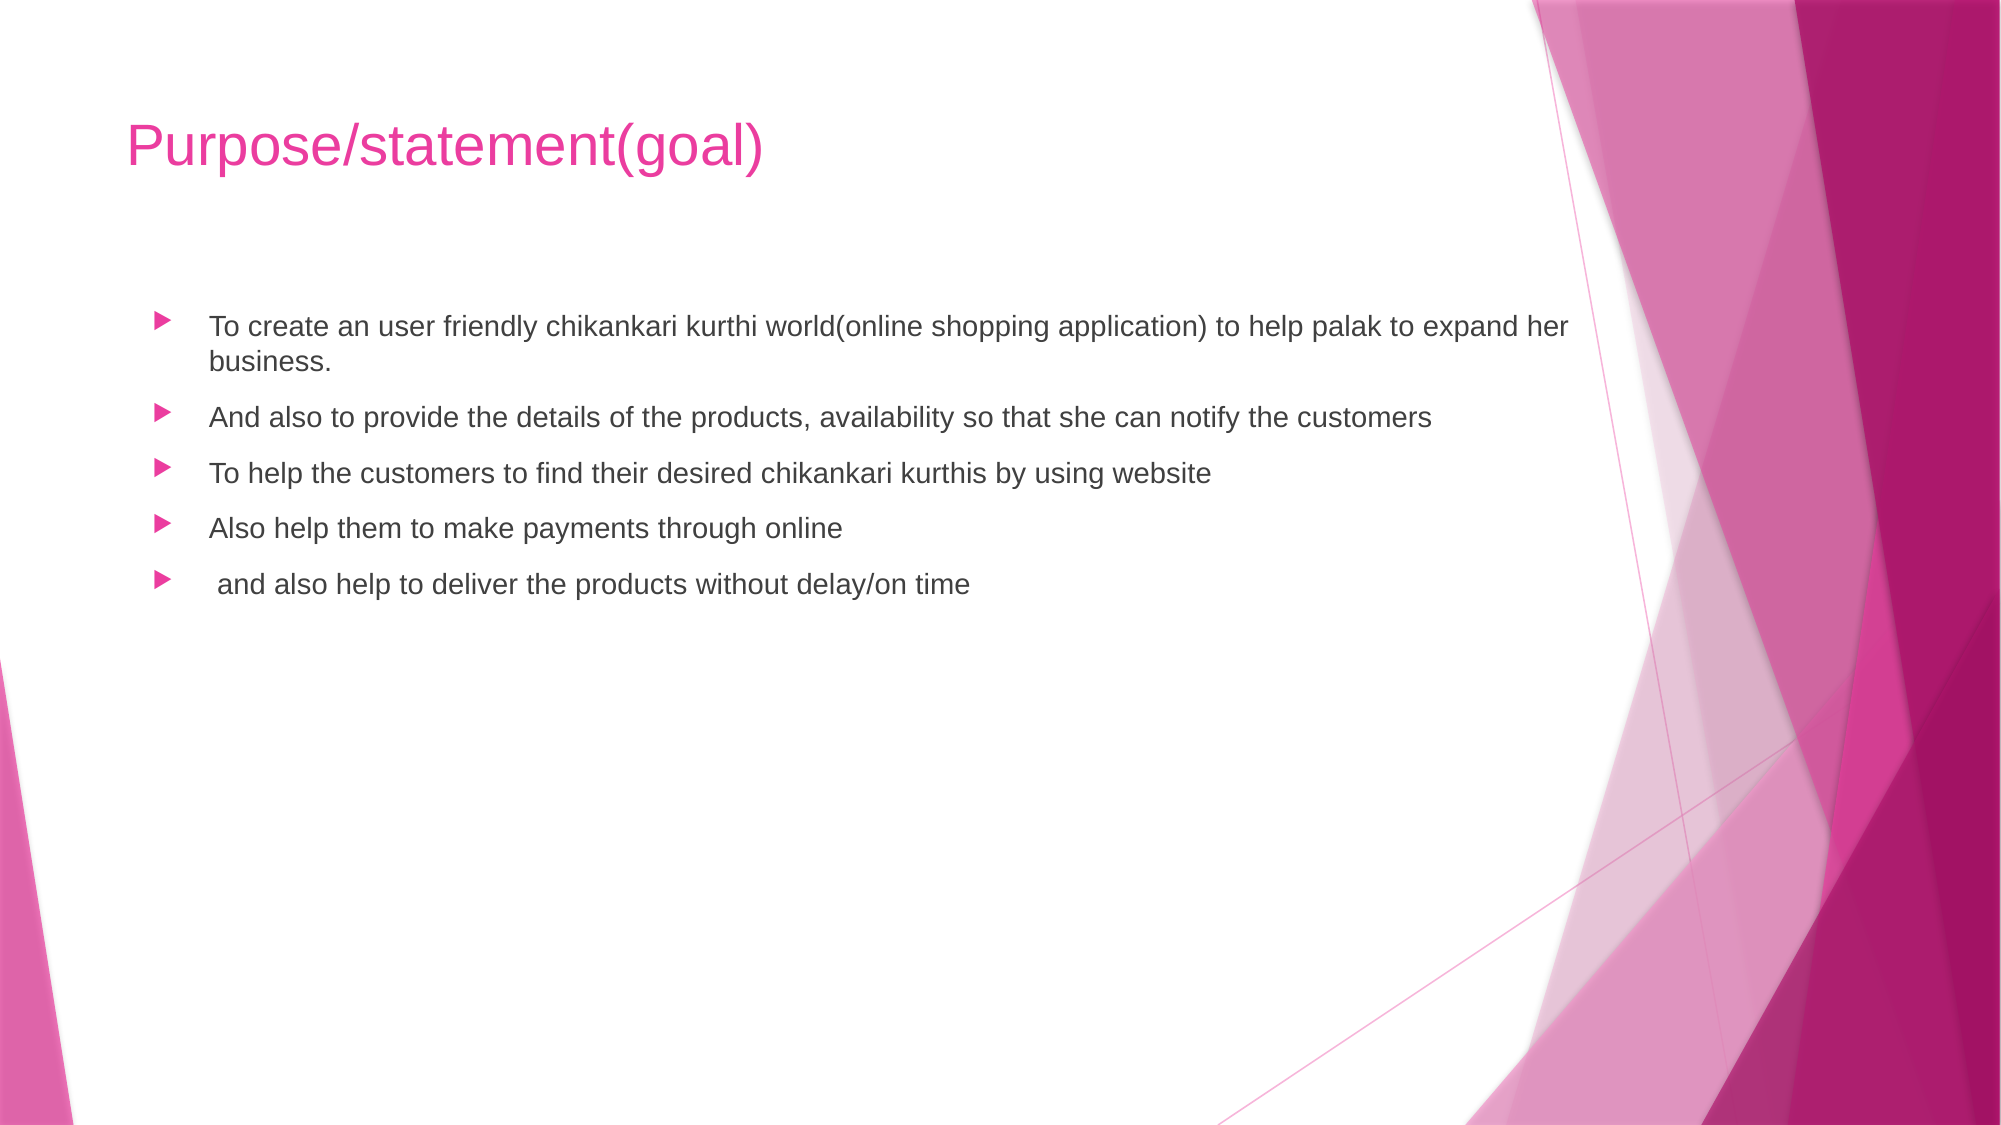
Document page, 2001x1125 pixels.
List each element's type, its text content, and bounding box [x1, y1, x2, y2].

list To create an user friendly chikankari kurthi world(online shopping application) to help palak to expand her business. And also to provide the details of the products, availability so that she can notify the customers To help the customers to find their desired chikankari kurthis by using website Also help them to make payments through online and also help to deliver the products without delay/on time [137, 299, 1673, 1014]
title Purpose/statement(goal) [111, 99, 1522, 317]
